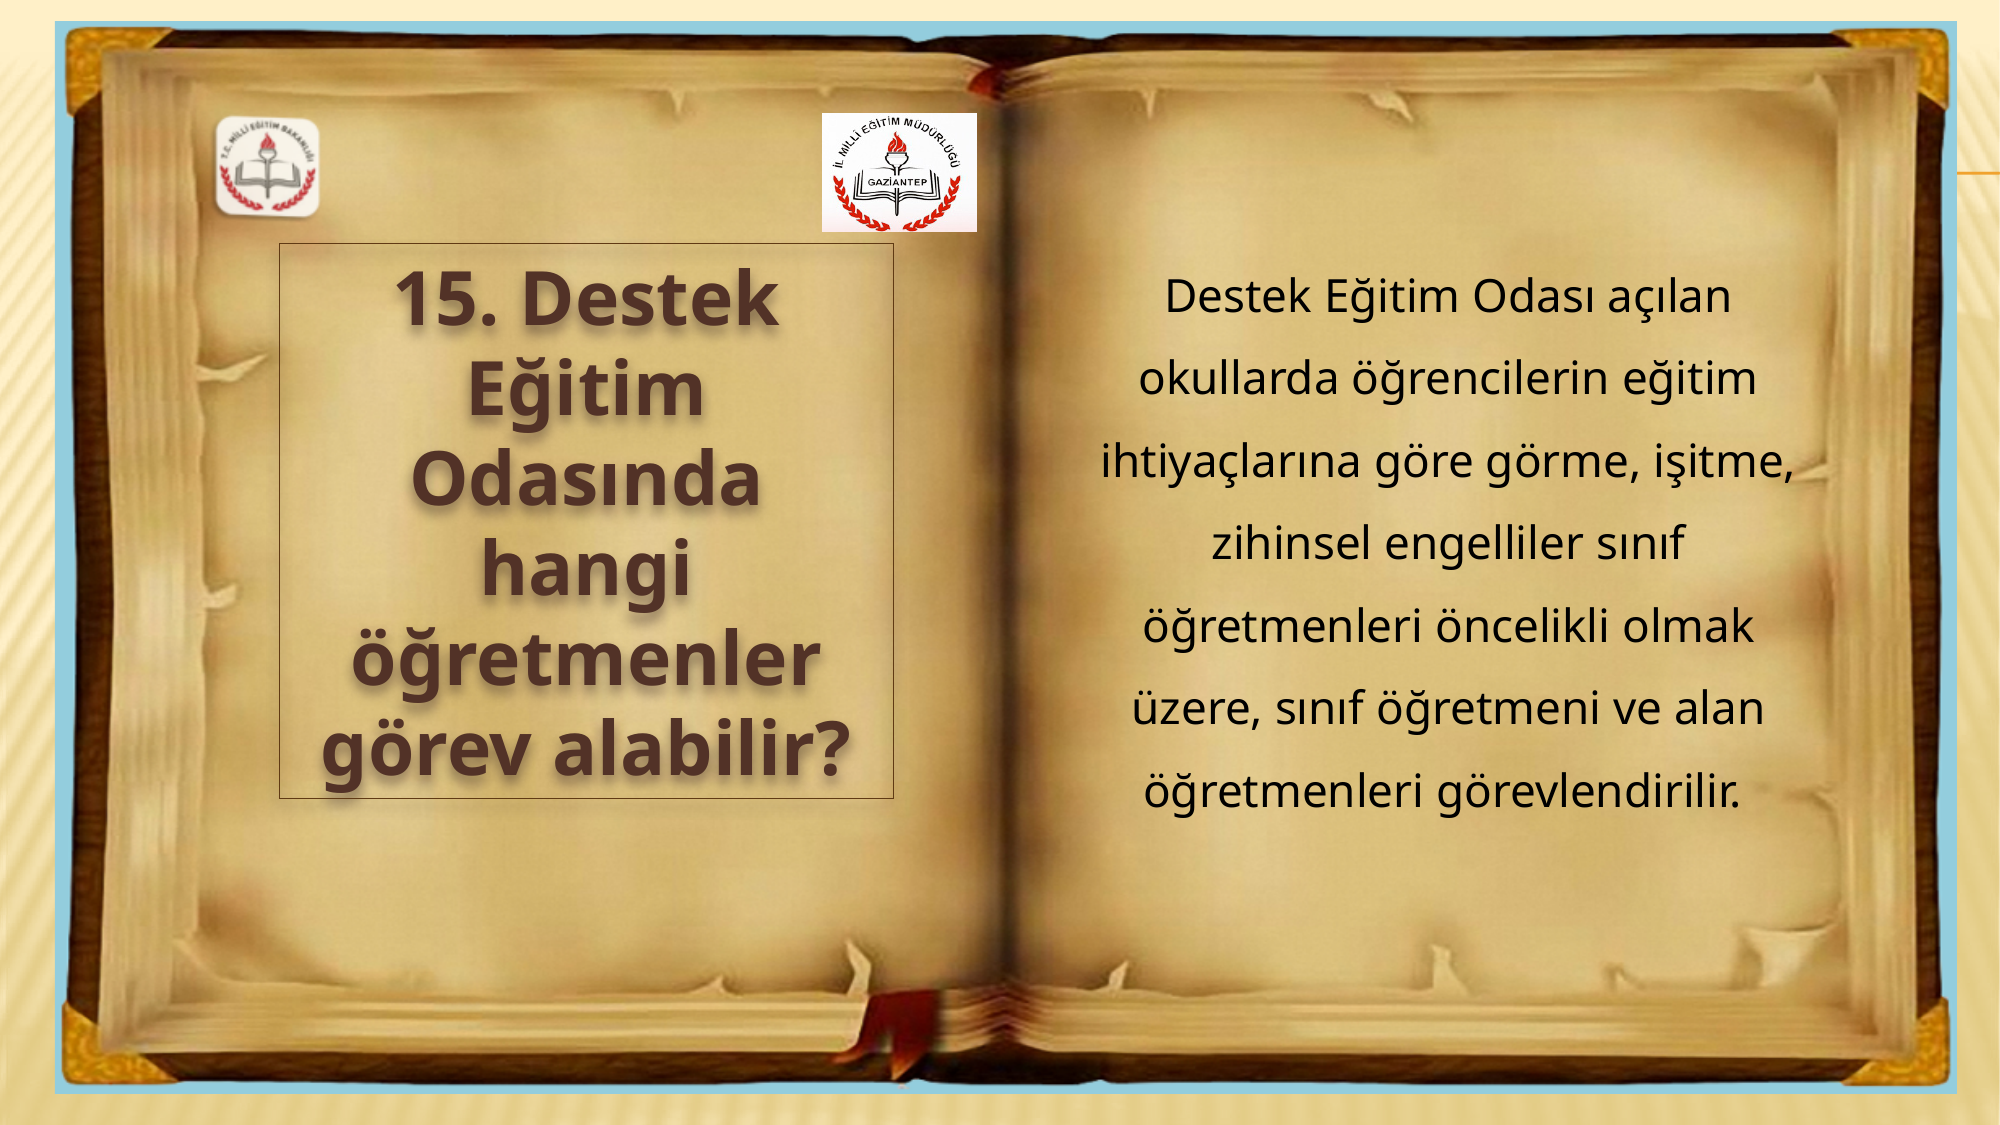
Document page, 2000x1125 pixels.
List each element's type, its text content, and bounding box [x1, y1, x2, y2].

text_box Destek Eğitim Odası açılan okullarda öğrencilerin eğitim ihtiyaçlarına göre görme, işitme, zihinsel engelliler sınıf öğretmenleri öncelikli olmak üzere, sınıf öğretmeni ve alan öğretmenleri görevlendirilir. [1058, 231, 1839, 824]
text_box 15. Destek Eğitim Odasında hangi öğretmenler görev alabilir? [279, 243, 894, 799]
picture [54, 21, 1957, 1094]
